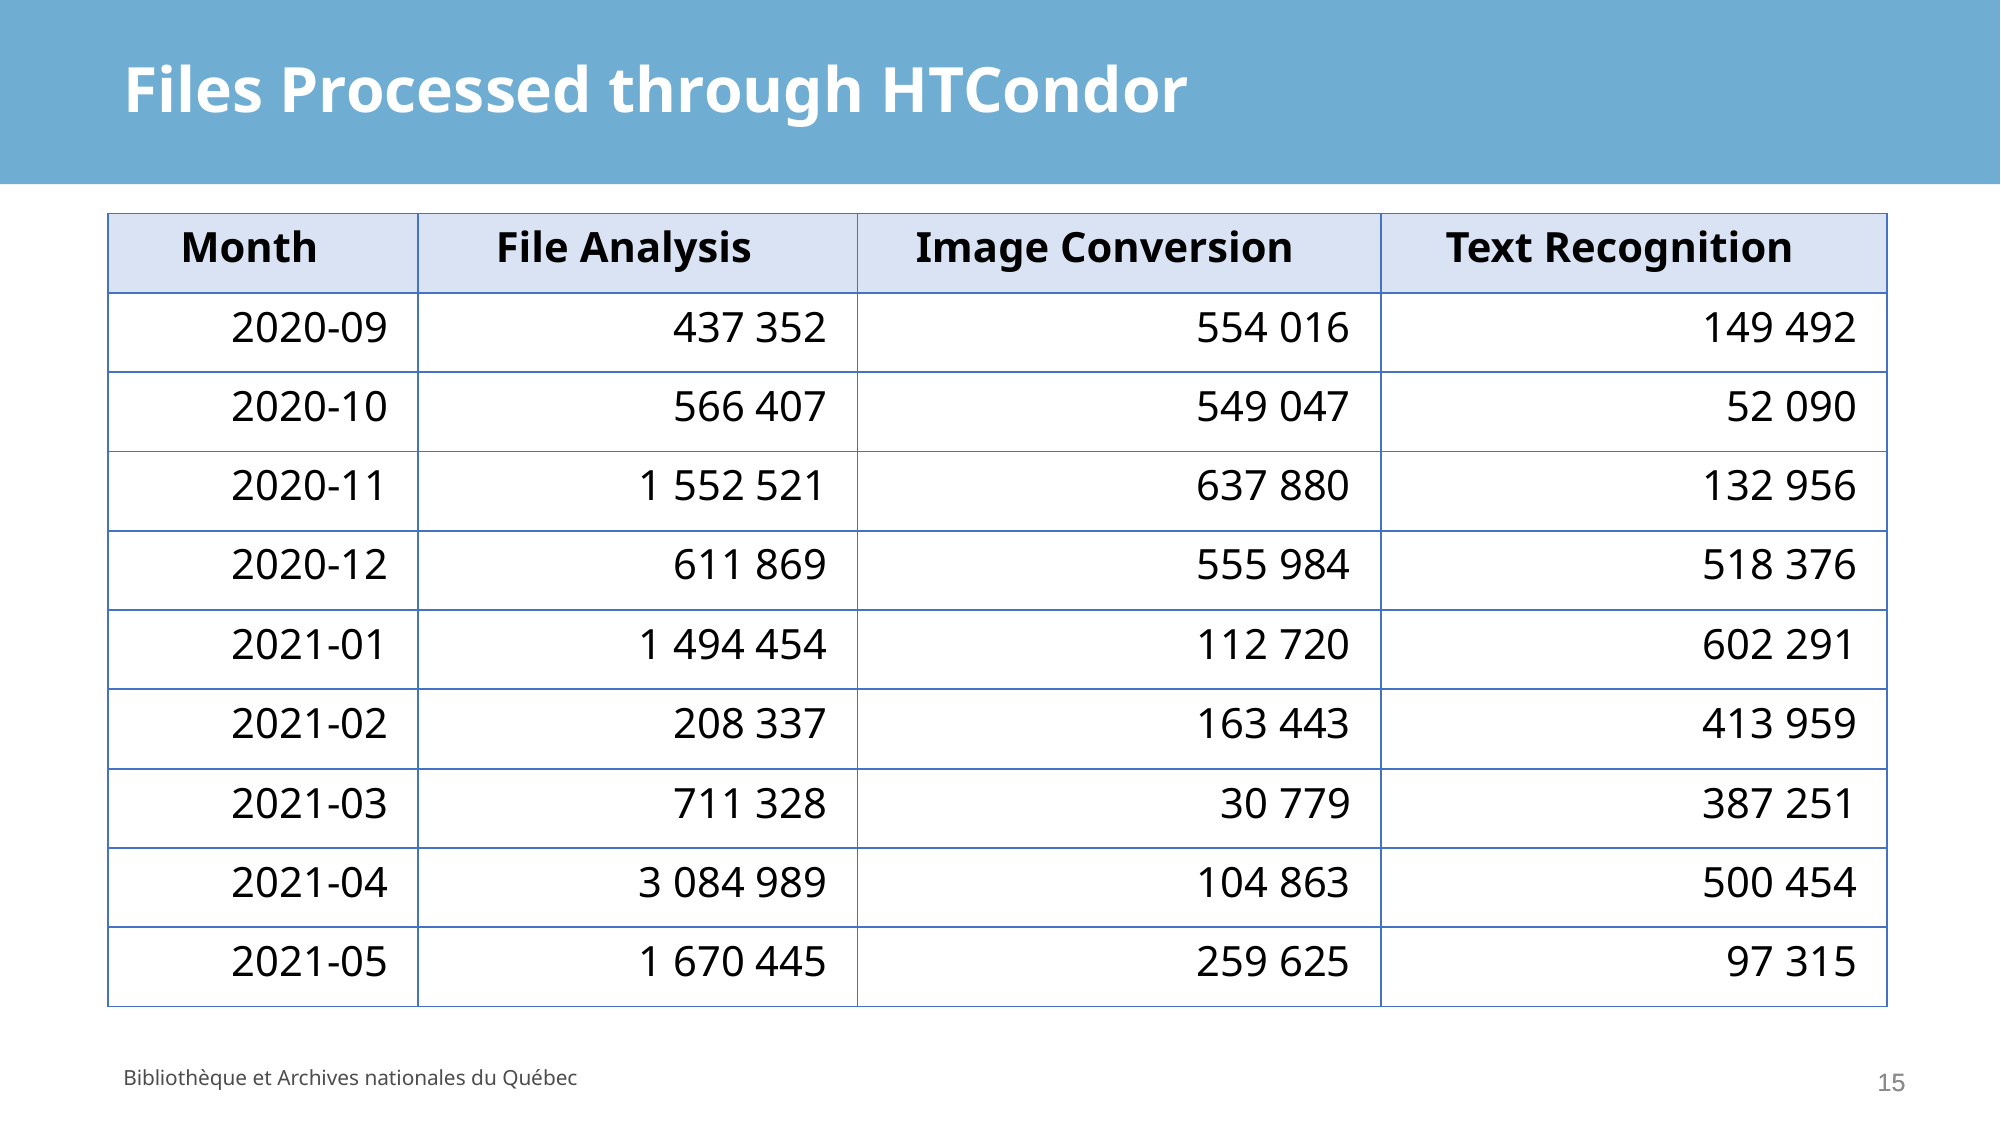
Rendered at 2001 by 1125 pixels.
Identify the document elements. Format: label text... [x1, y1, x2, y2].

table_cell 1 670 445 [419, 928, 857, 1006]
table_cell 208 337 [419, 690, 857, 768]
table_cell 2021-01 [109, 611, 417, 688]
table_cell 500 454 [1382, 849, 1886, 926]
table_cell 2020-12 [109, 532, 417, 609]
table_cell 3 084 989 [419, 849, 857, 926]
table_cell 611 869 [419, 532, 857, 609]
table_cell 387 251 [1382, 770, 1886, 847]
table_cell 2021-05 [109, 928, 417, 1006]
table_header File Analysis [419, 214, 857, 292]
table_cell 2020-09 [109, 294, 417, 371]
table_cell 437 352 [419, 294, 857, 371]
table_header Text Recognition [1382, 214, 1886, 292]
table_cell 555 984 [858, 532, 1380, 609]
table_header Image Conversion [858, 214, 1380, 292]
text_box 15 [1843, 1058, 1940, 1111]
table_cell 2021-02 [109, 690, 417, 768]
table_cell 112 720 [858, 611, 1380, 688]
table_cell 413 959 [1382, 690, 1886, 768]
table_cell 518 376 [1382, 532, 1886, 609]
table_cell 259 625 [858, 928, 1380, 1006]
table_cell 149 492 [1382, 294, 1886, 371]
table_cell 2020-11 [109, 452, 417, 530]
table_cell 97 315 [1382, 928, 1886, 1006]
table_cell 602 291 [1382, 611, 1886, 688]
table_cell 104 863 [858, 849, 1380, 926]
table_cell 549 047 [858, 373, 1380, 451]
table_cell 163 443 [858, 690, 1380, 768]
table_cell 554 016 [858, 294, 1380, 371]
table_header Month [109, 214, 417, 292]
table_cell 52 090 [1382, 373, 1886, 451]
title Files Processed through HTCondor [108, 0, 1912, 185]
table_cell 1 494 454 [419, 611, 857, 688]
table_cell 30 779 [858, 770, 1380, 847]
table_cell 566 407 [419, 373, 857, 451]
table_cell 2021-03 [109, 770, 417, 847]
table_cell 1 552 521 [419, 452, 857, 530]
table_cell 2021-04 [109, 849, 417, 926]
table_cell 711 328 [419, 770, 857, 847]
table_cell 132 956 [1382, 452, 1886, 530]
table_cell 2020-10 [109, 373, 417, 451]
text_box Bibliothèque et Archives nationales du Québec [108, 1057, 641, 1096]
table_cell 637 880 [858, 452, 1380, 530]
